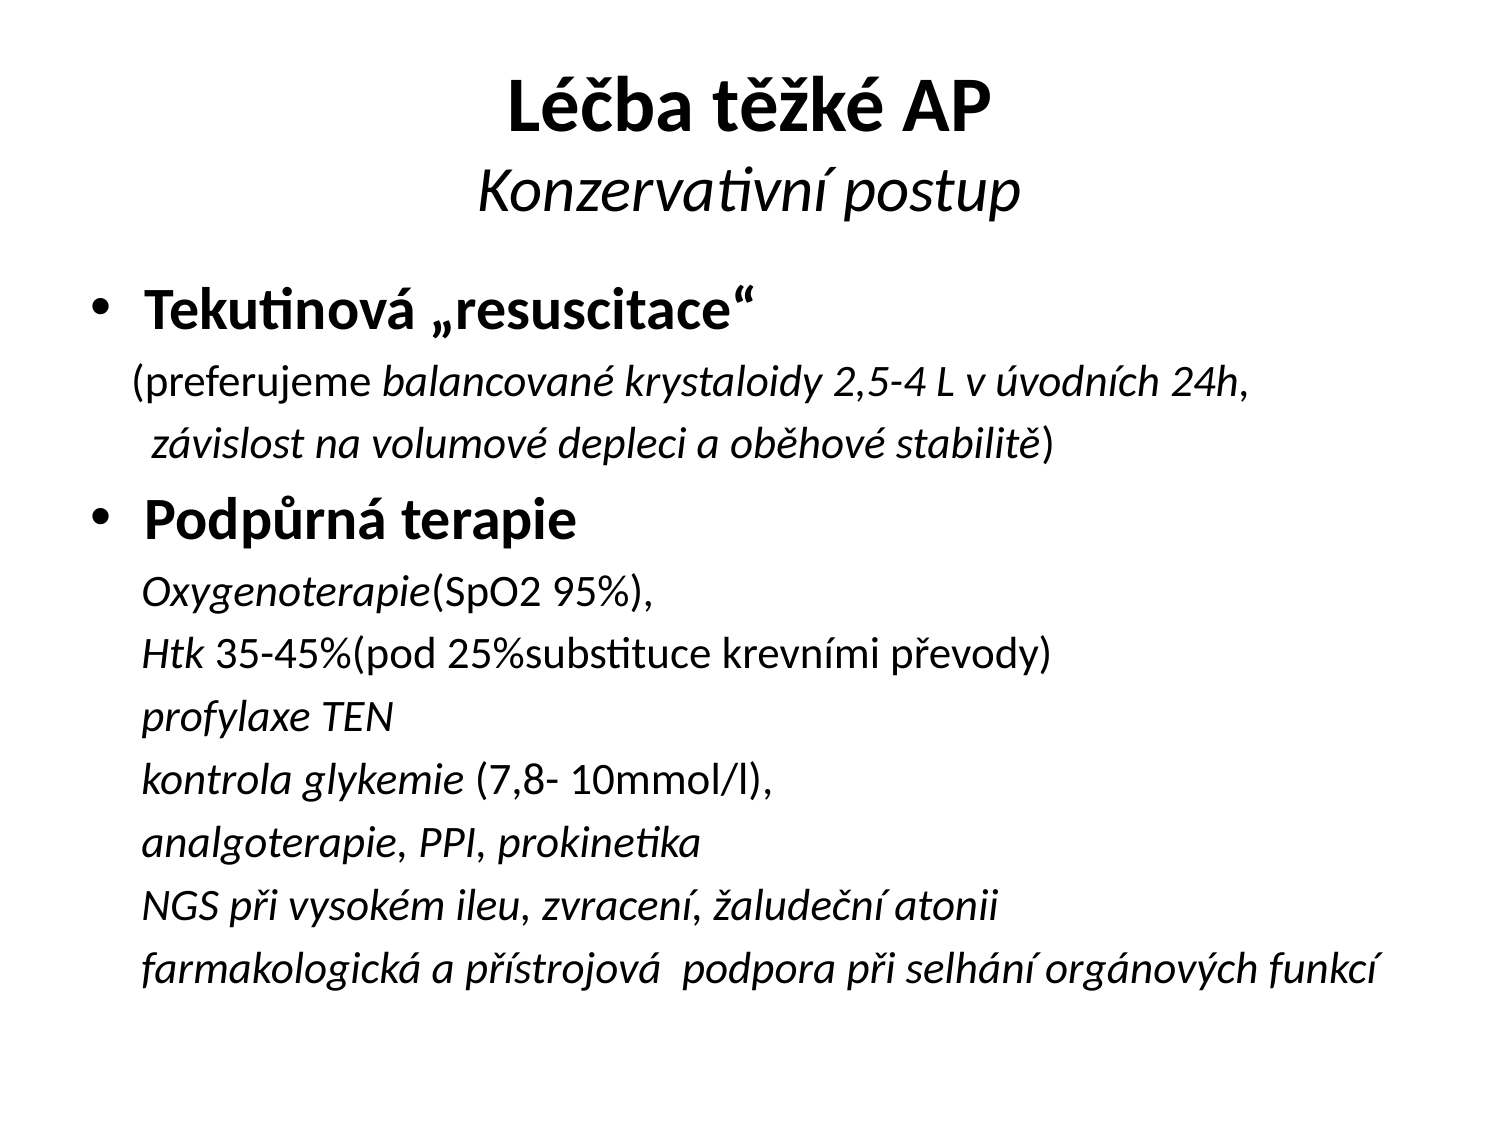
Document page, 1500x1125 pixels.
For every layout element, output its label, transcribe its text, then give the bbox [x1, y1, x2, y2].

title Léčba těžké AP Konzervativní postup [75, 45, 1425, 233]
list Tekutinová „resuscitace“ (preferujeme balancované krystaloidy 2,5-4 L v úvodních 24h, závislost na volumové depleci a oběhové stabilitě) Podpůrná terapie Oxygenoterapie(SpO2 95%), Htk 35-45%(pod 25%substituce krevními převody) profylaxe TEN kontrola glykemie (7,8- 10mmol/l), analgoterapie, PPI, prokinetika NGS při vysokém ileu, zvracení, žaludeční atonii farmakologická a přístrojová podpora při selhání orgánových funkcí [75, 262, 1425, 1005]
